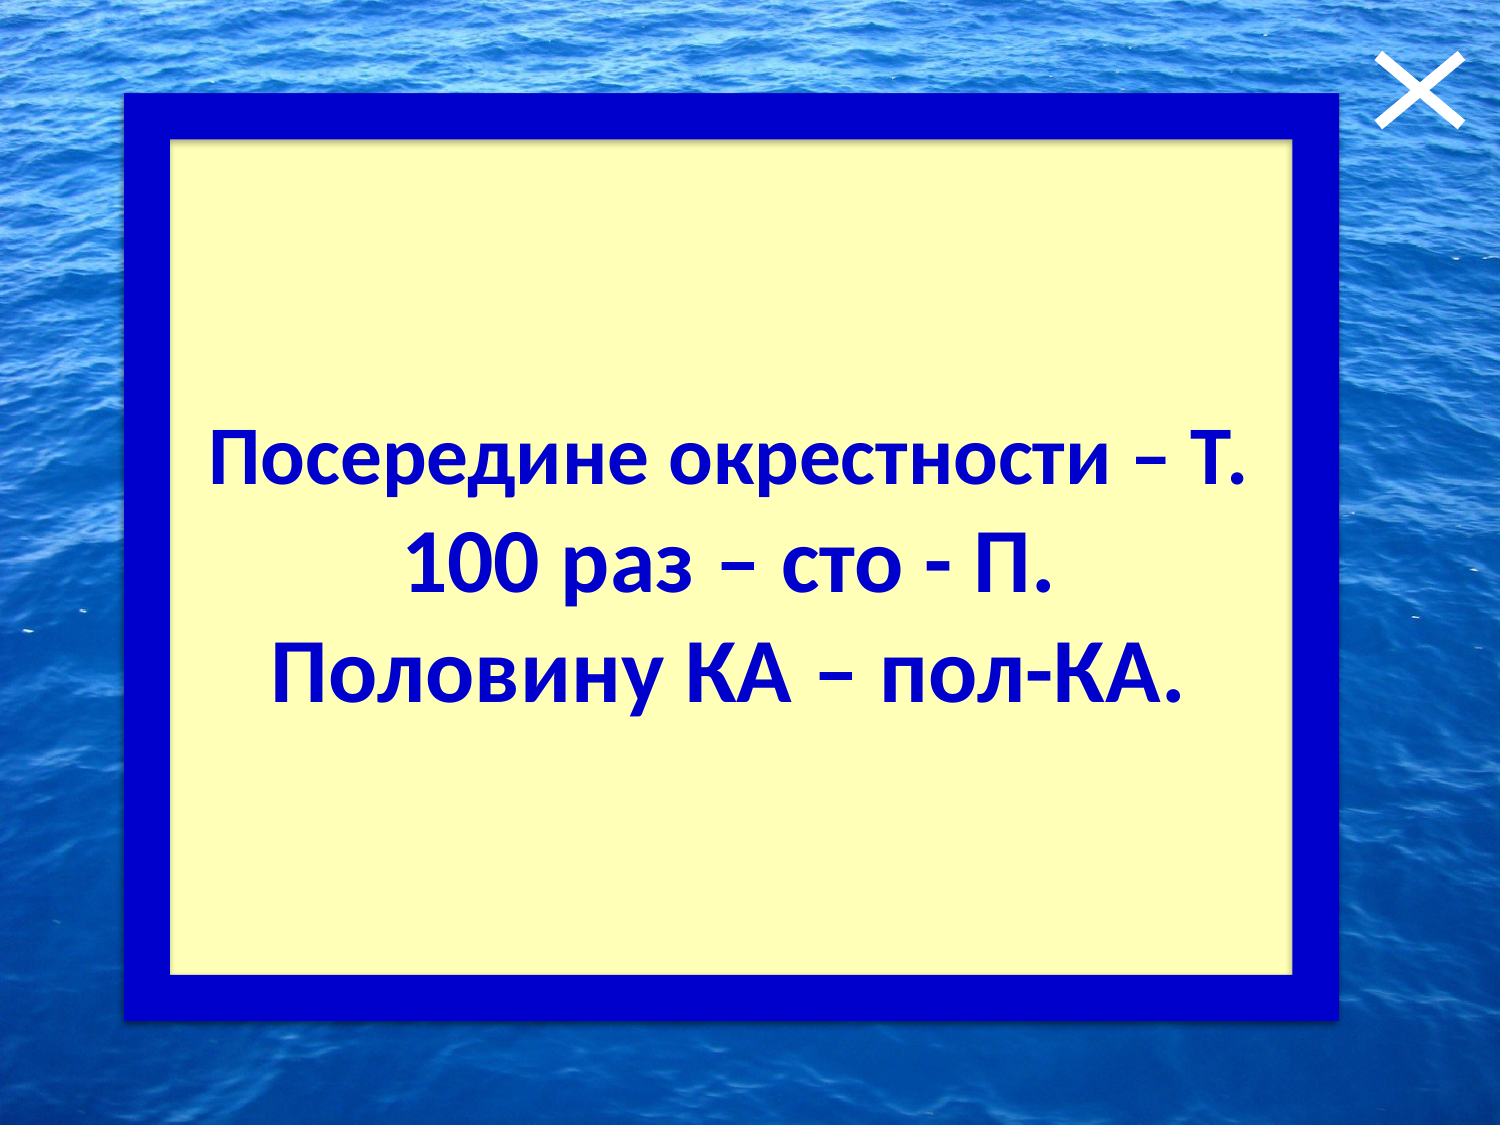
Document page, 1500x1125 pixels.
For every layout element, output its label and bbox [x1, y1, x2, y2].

text_box [1373, 49, 1467, 131]
text_box [123, 93, 1339, 1021]
picture [0, 0, 1500, 1125]
